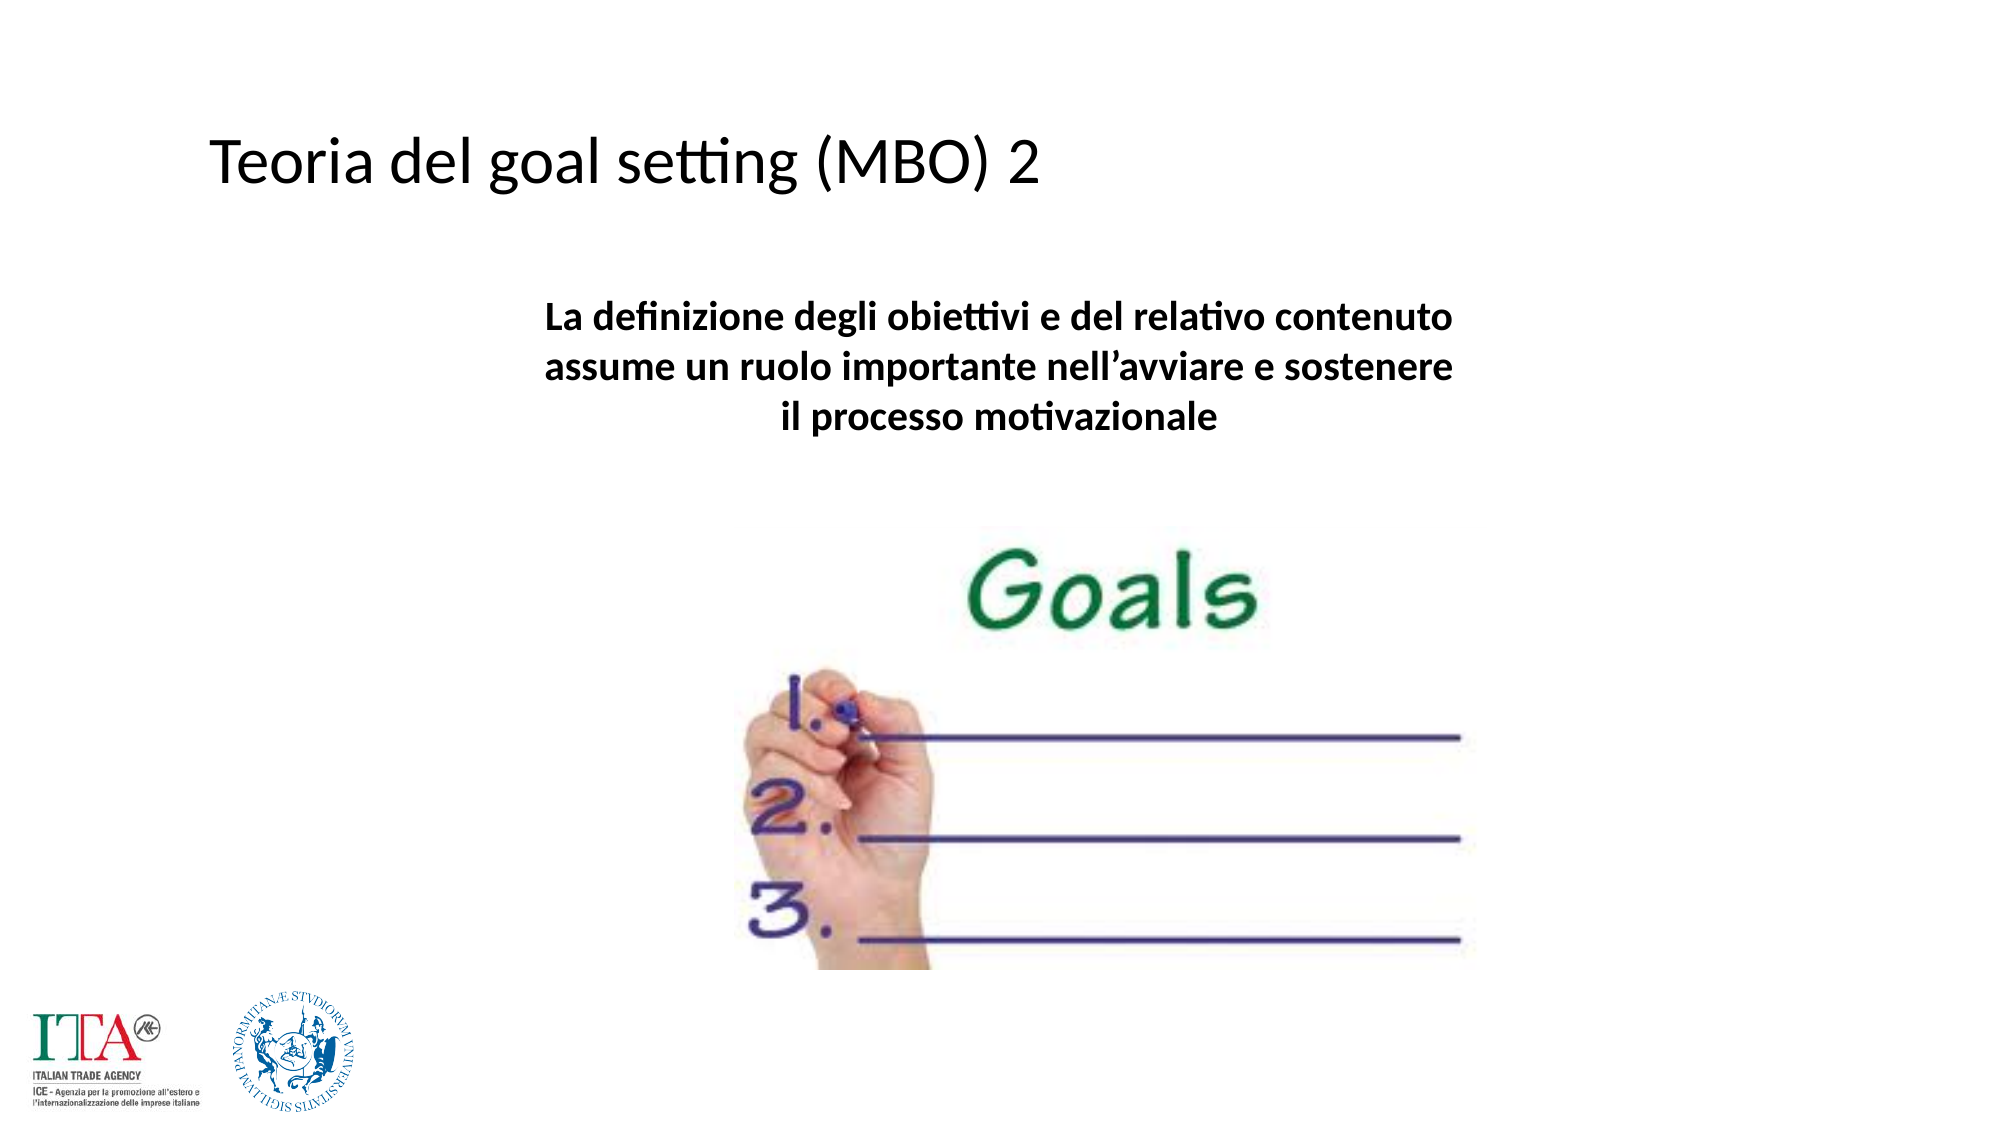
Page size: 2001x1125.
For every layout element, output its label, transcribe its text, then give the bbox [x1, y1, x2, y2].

picture [233, 991, 355, 1112]
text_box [444, 137, 1555, 970]
picture [19, 1000, 210, 1118]
text_box Teoria del goal setting (MBO) 2 [194, 109, 1057, 205]
